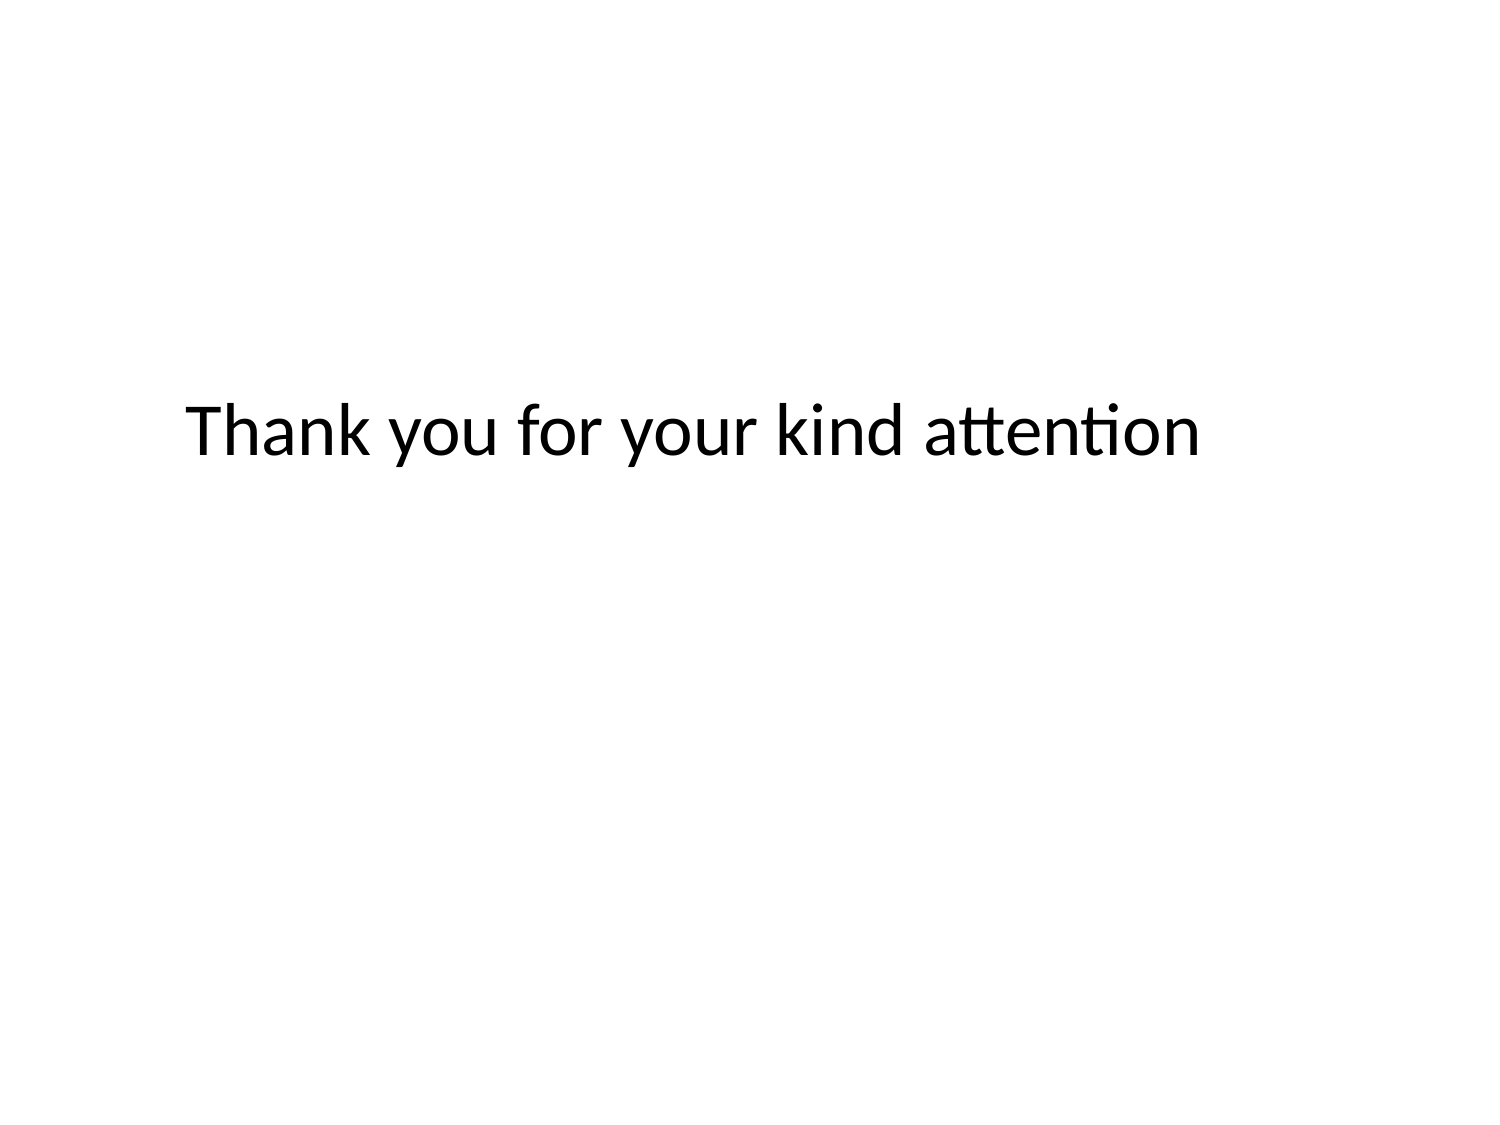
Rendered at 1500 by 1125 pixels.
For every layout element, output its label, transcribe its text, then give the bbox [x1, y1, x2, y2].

text_box Thank you for your kind attention [171, 373, 1235, 479]
